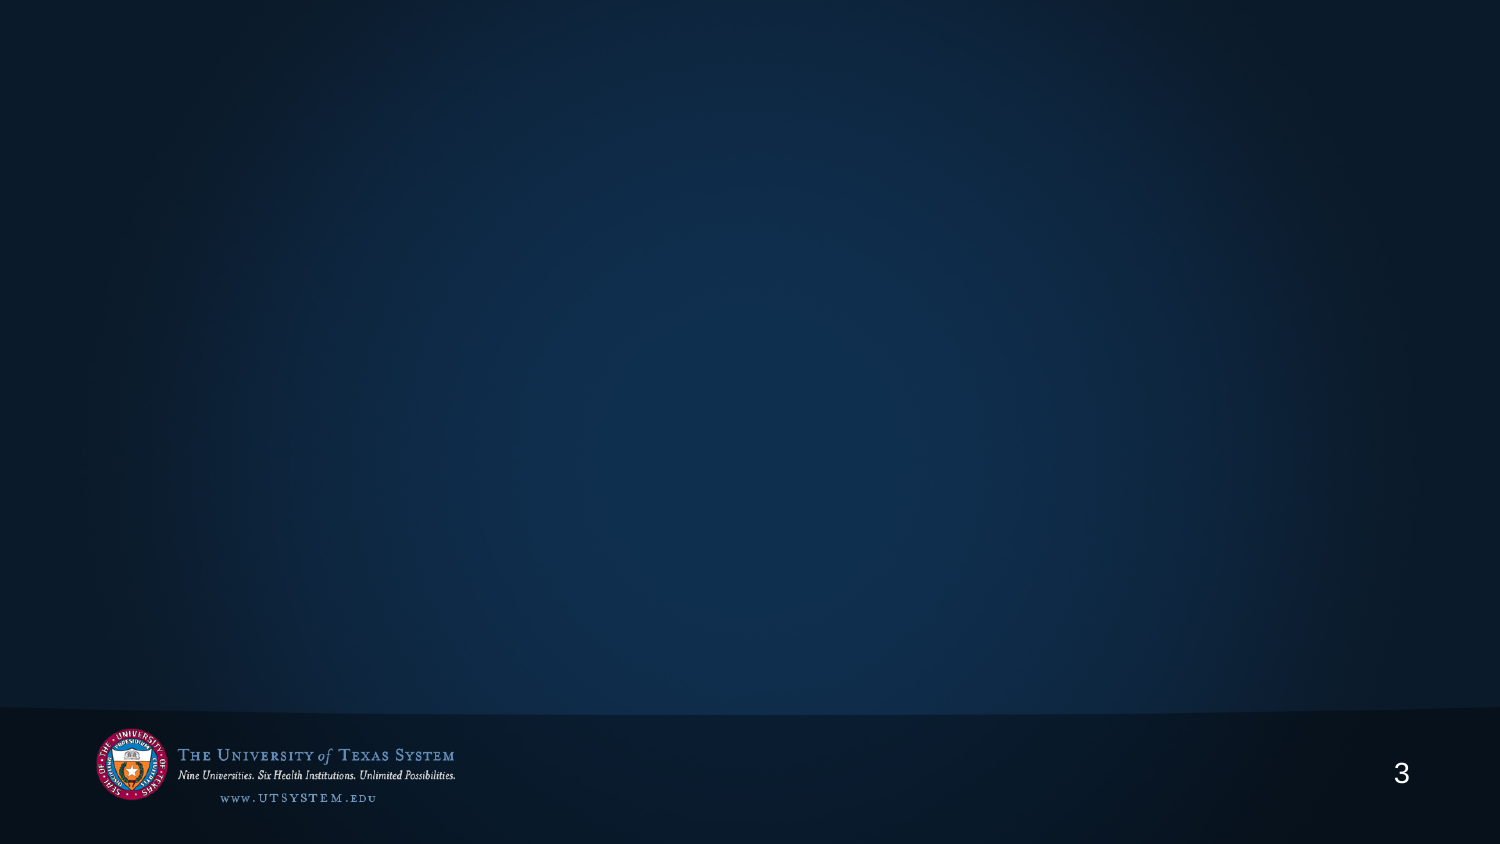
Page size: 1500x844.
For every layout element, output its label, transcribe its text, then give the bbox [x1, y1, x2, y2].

picture [0, 0, 1500, 844]
slide_number 3 [1074, 746, 1425, 792]
